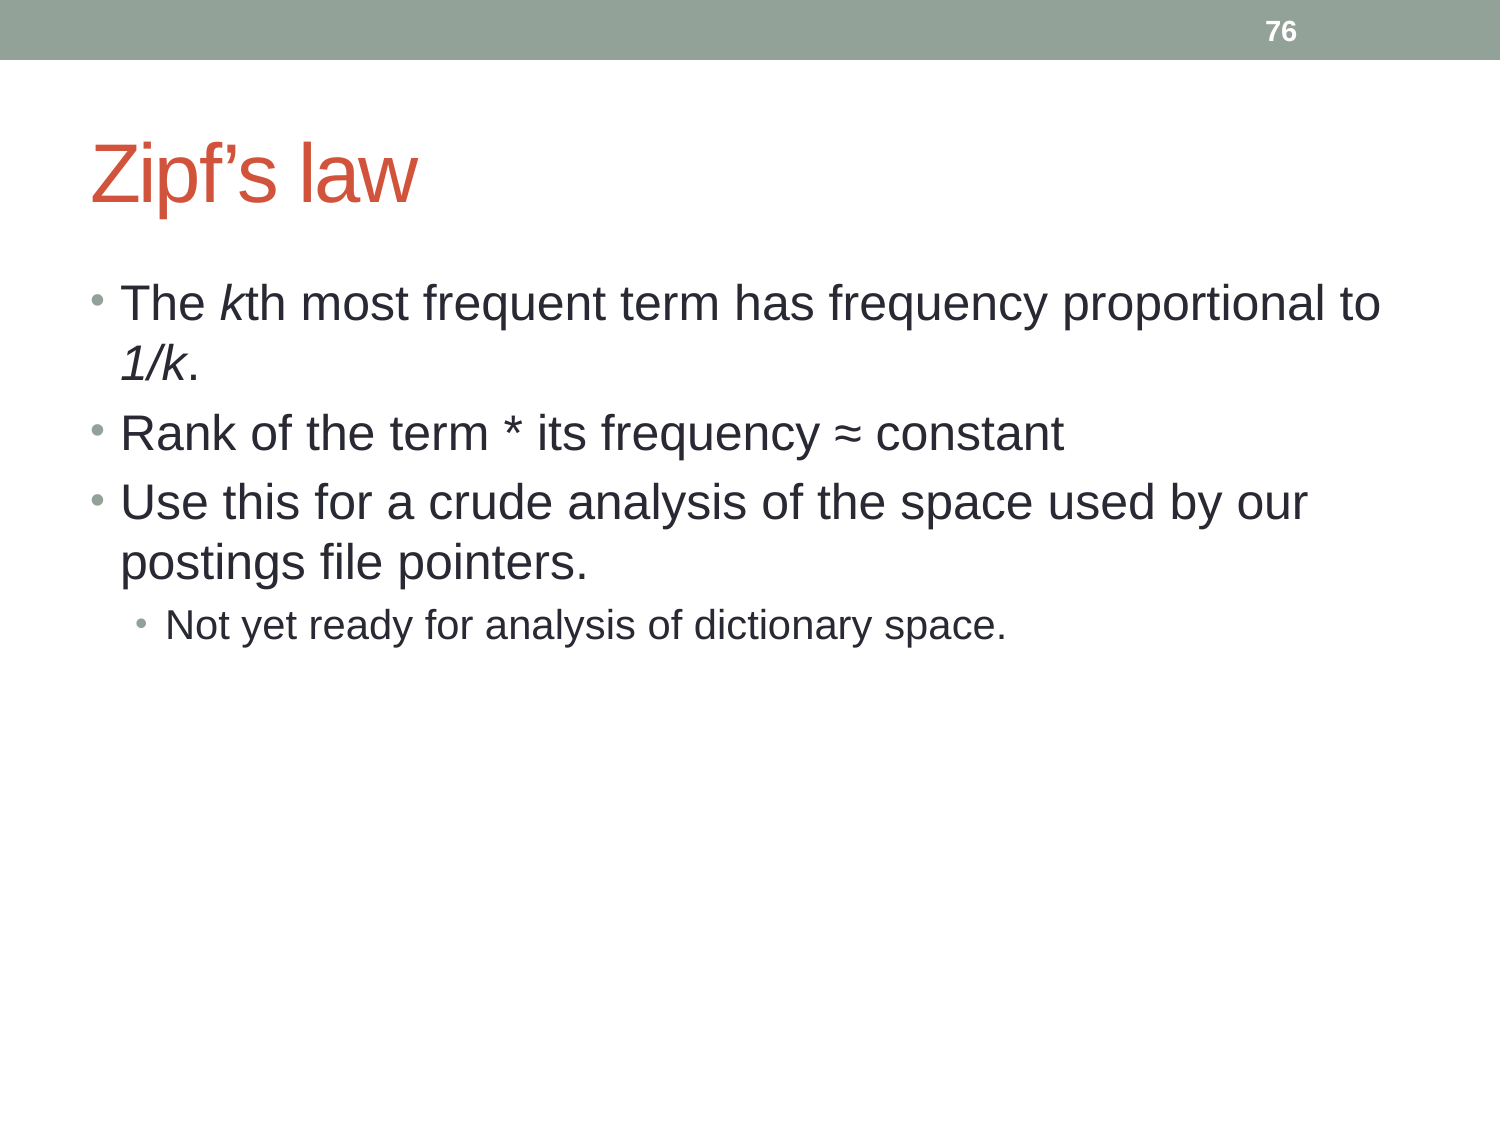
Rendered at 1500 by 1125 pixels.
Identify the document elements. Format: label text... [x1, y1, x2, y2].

slide_number 76 [1250, 3, 1425, 57]
title Zipf’s law [75, 87, 1425, 250]
list The kth most frequent term has frequency proportional to 1/k. Rank of the term * its frequency ≈ constant Use this for a crude analysis of the space used by our postings file pointers. Not yet ready for analysis of dictionary space. [75, 262, 1425, 1063]
